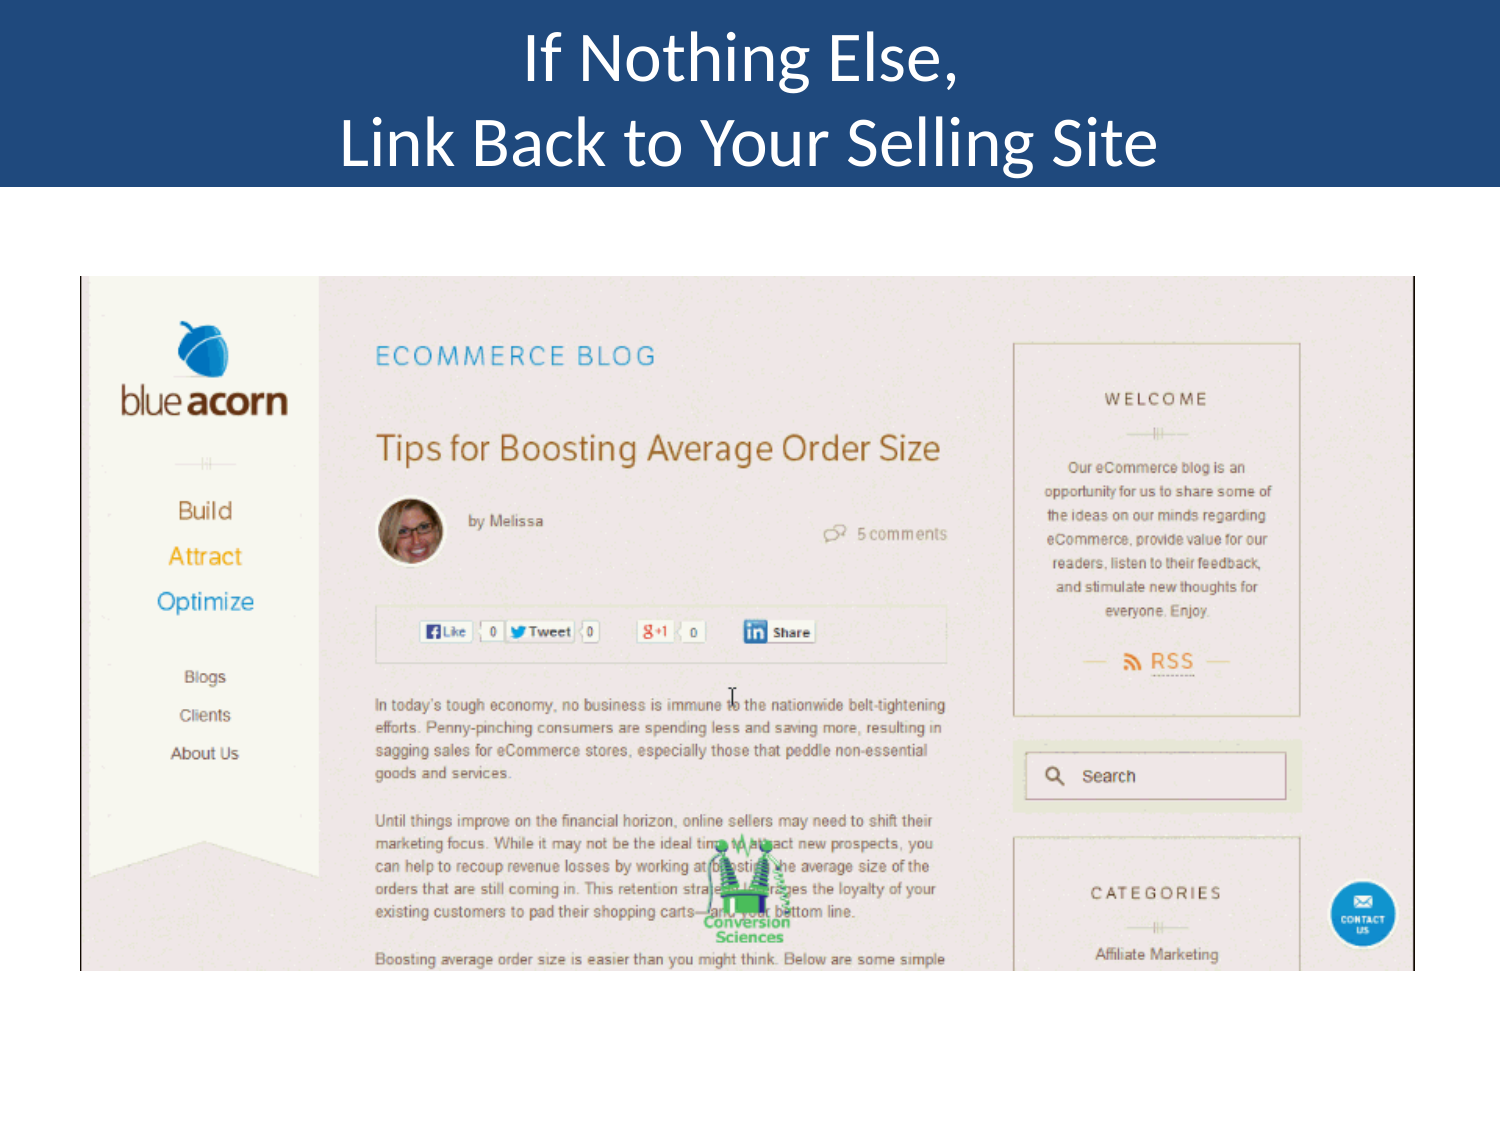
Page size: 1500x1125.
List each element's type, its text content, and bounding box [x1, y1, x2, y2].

picture [79, 276, 1415, 971]
title If Nothing Else, Link Back to Your Selling Site [75, 1, 1425, 190]
